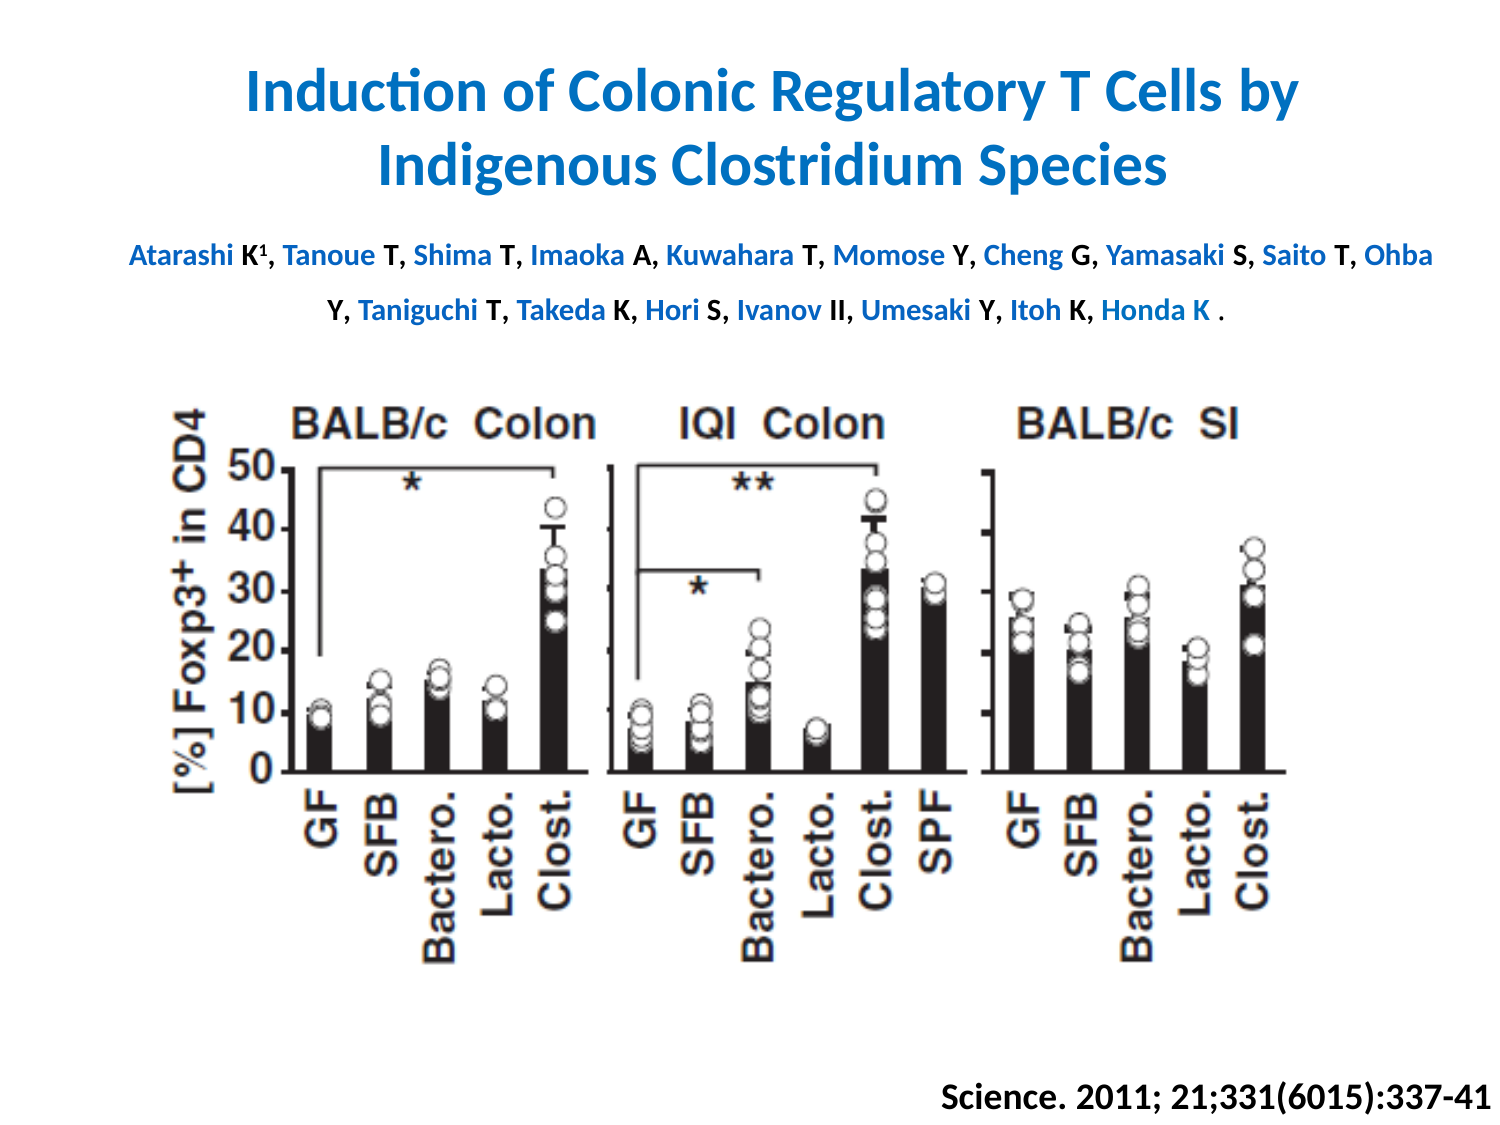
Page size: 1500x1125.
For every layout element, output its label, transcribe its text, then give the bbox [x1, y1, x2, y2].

text_box Science. 2011; 21;331(6015):337-41 [926, 1064, 1500, 1125]
text_box Induction of Colonic Regulatory T Cells by Indigenous Clostridium Species Atarashi K1, Tanoue T, Shima T, Imaoka A, Kuwahara T, Momose Y, Cheng G, Yamasaki S, Saito T, Ohba Y, Taniguchi T, Takeda K, Hori S, Ivanov II, Umesaki Y, Itoh K, Honda K . [85, 41, 1461, 336]
picture [164, 361, 1363, 1011]
